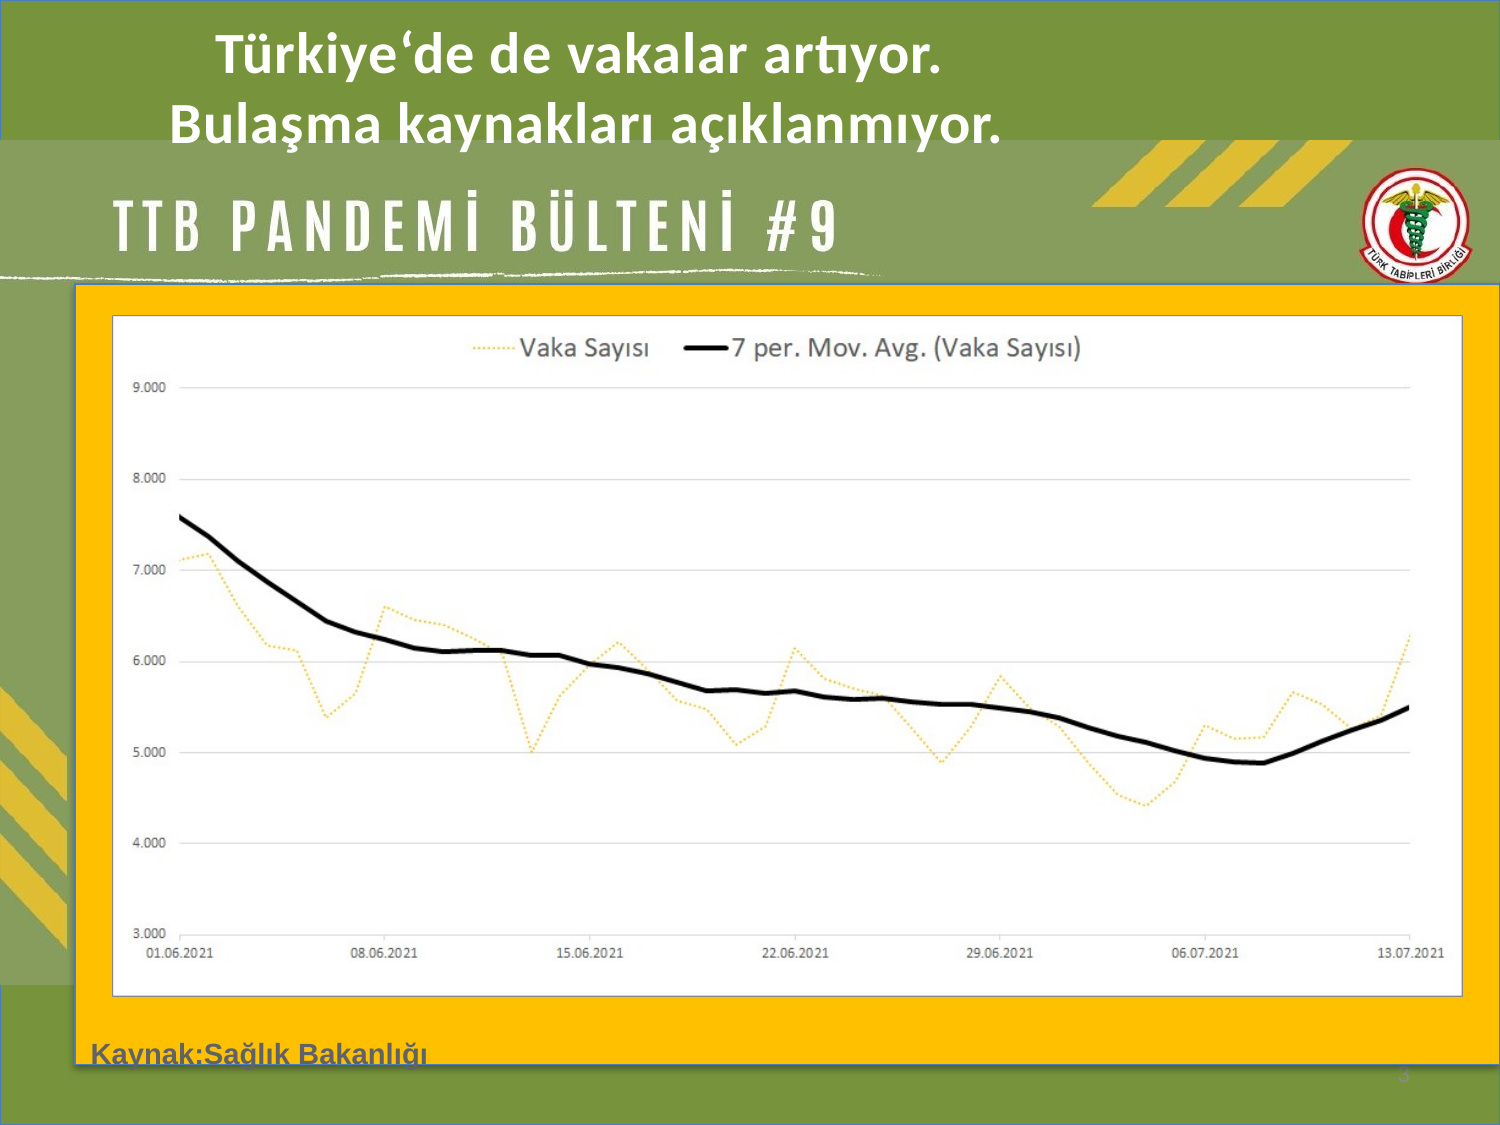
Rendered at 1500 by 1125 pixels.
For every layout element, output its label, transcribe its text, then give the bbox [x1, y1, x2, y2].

title Türkiye‘de de vakalar artıyor. Bulaşma kaynakları açıklanmıyor. [0, 0, 1175, 179]
picture [0, 140, 1500, 985]
text_box Kaynak:Sağlık Bakanlığı [75, 1027, 444, 1078]
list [112, 315, 1463, 997]
slide_number 3 [1074, 1042, 1425, 1103]
text_box [74, 283, 1500, 1065]
